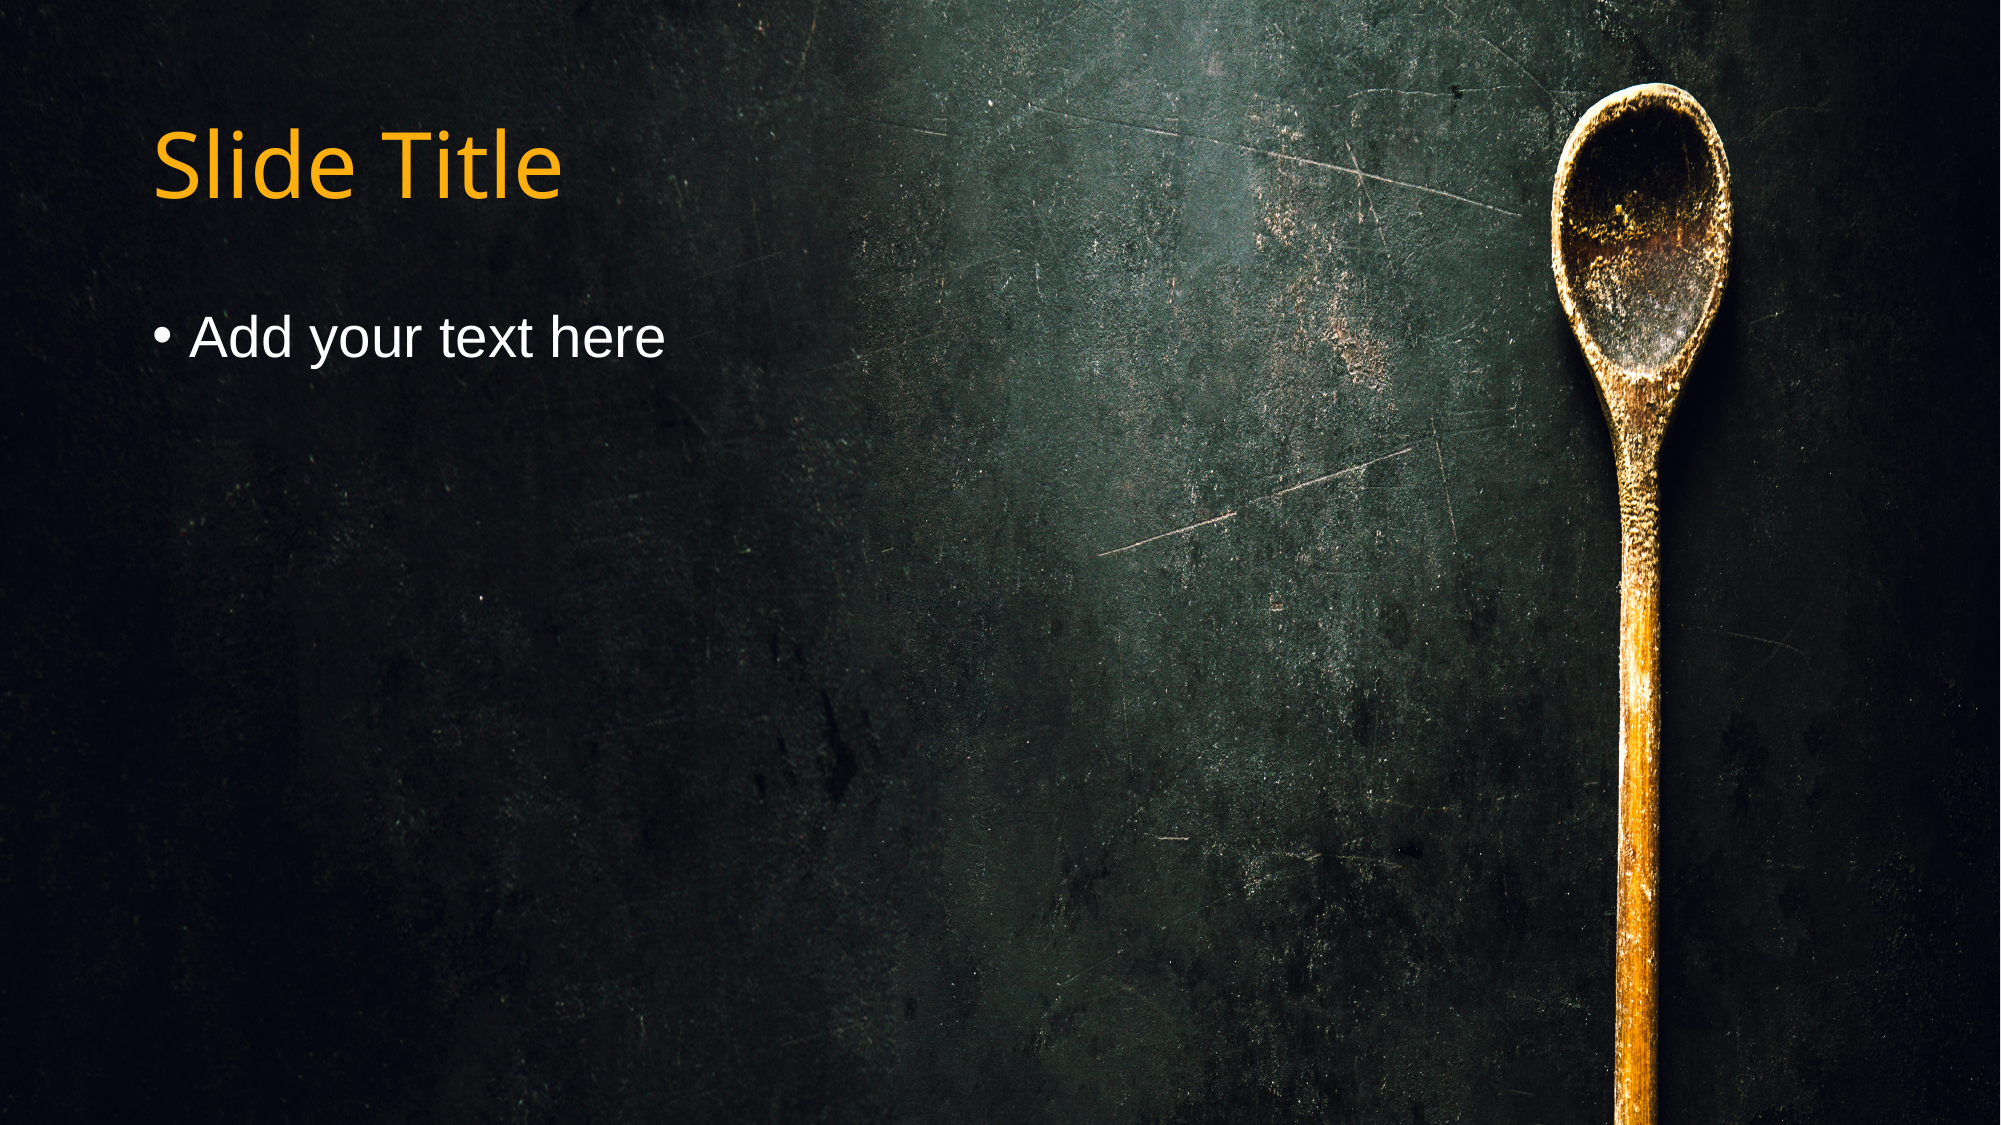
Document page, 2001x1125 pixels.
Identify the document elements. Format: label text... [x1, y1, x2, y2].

list Add your text here [137, 299, 1863, 1014]
picture [0, 0, 2001, 1125]
title Slide Title [137, 59, 1863, 278]
